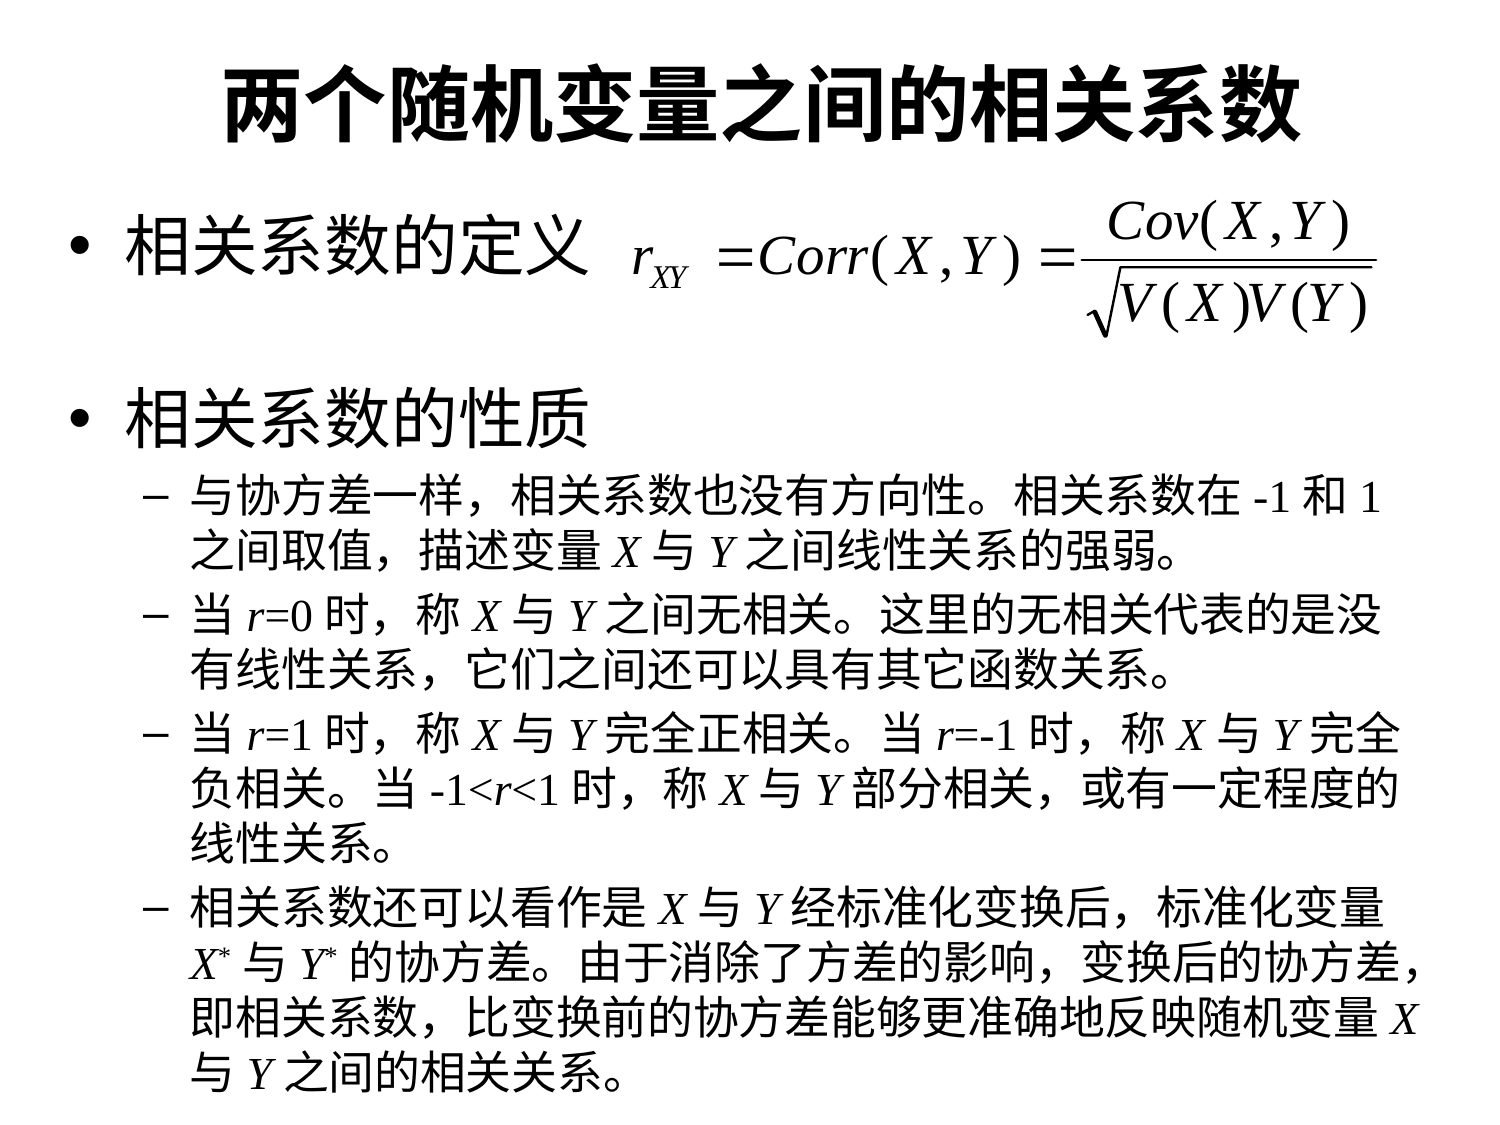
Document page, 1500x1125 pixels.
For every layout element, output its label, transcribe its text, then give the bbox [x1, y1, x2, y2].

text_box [622, 184, 1389, 350]
list 相关系数的定义 相关系数的性质 与协方差一样，相关系数也没有方向性。相关系数在-1和1之间取值，描述变量X与Y之间线性关系的强弱。 当r=0时，称X与Y之间无相关。这里的无相关代表的是没有线性关系，它们之间还可以具有其它函数关系。 当r=1时，称X与Y完全正相关。当r=-1时，称X与Y完全负相关。当-1<r<1时，称X与Y部分相关，或有一定程度的线性关系。 相关系数还可以看作是X与Y经标准化变换后，标准化变量X*与Y*的协方差。由于消除了方差的影响，变换后的协方差，即相关系数，比变换前的协方差能够更准确地反映随机变量X与Y之间的相关关系。 [53, 196, 1436, 1071]
title 两个随机变量之间的相关系数 [135, 42, 1388, 161]
